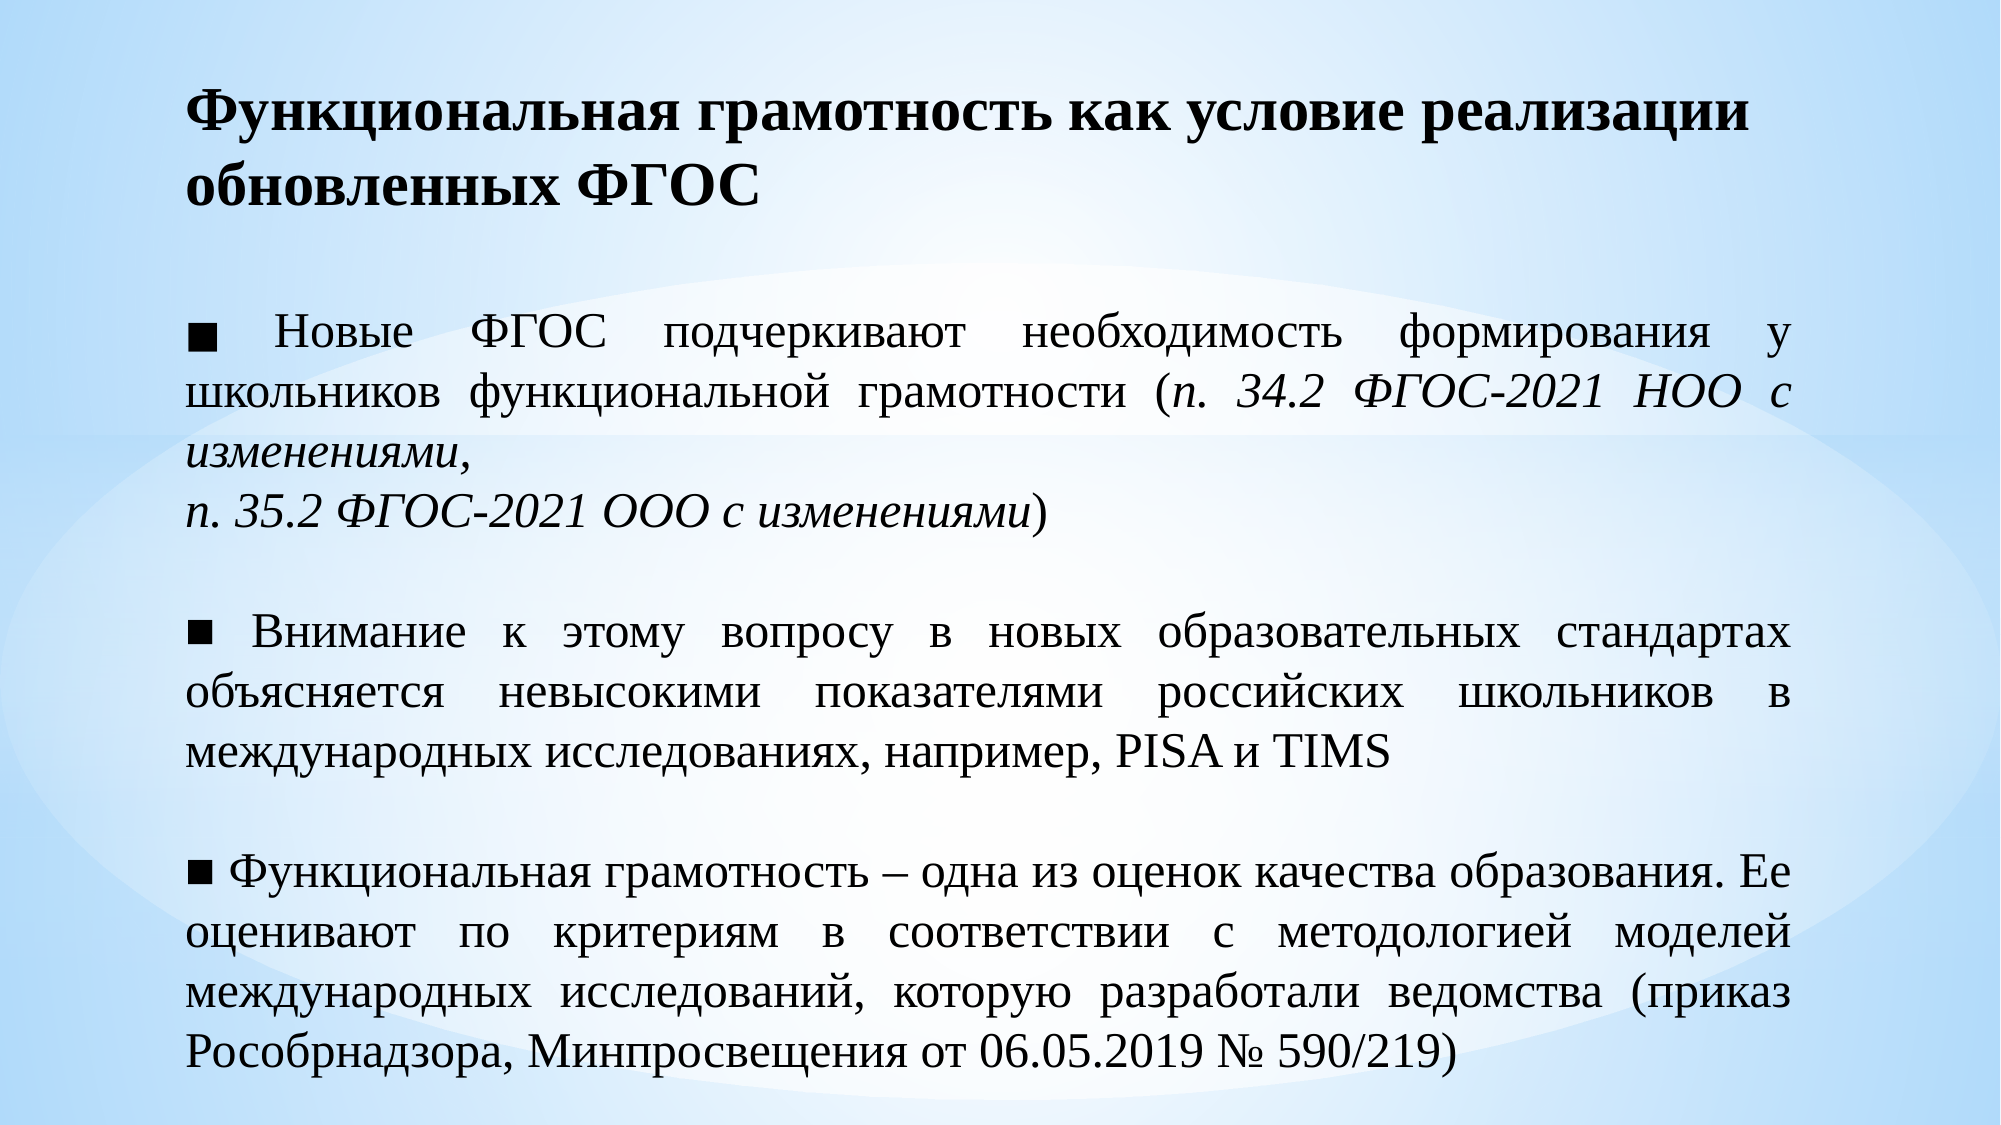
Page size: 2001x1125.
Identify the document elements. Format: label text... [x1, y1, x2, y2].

text_box Функциональная грамотность как условие реализации обновленных ФГОС ■ Новые ФГОС подчеркивают необходимость формирования у школьников функциональной грамотности (п. 34.2 ФГОС-2021 НОО с изменениями, п. 35.2 ФГОС-2021 ООО с изменениями) ■ Внимание к этому вопросу в новых образовательных стандартах объясняется невысокими показателями российских школьников в международных исследованиях, например, PISA и TIMS ■ Функциональная грамотность – одна из оценок качества образования. Ее оценивают по критериям в соответствии с методологией моделей международных исследований, которую разработали ведомства (приказ Рособрнадзора, Минпросвещения от 06.05.2019 № 590/219) [170, 34, 1807, 1085]
